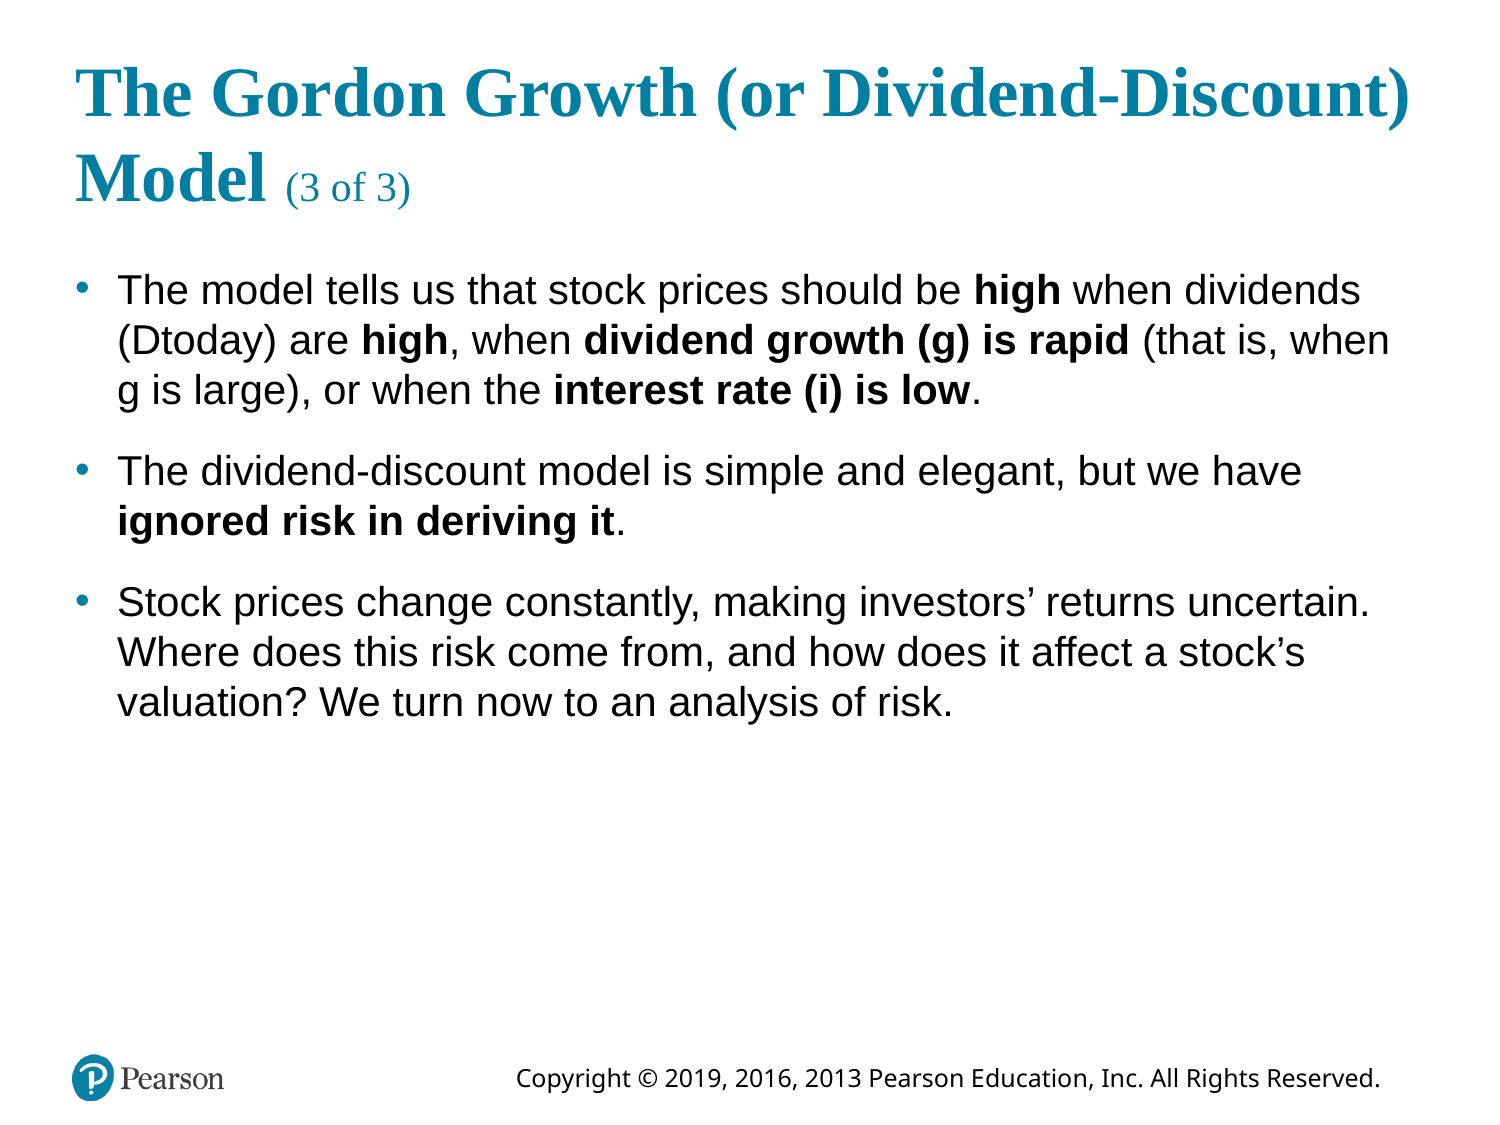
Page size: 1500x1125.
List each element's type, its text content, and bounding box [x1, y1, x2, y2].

picture [72, 1054, 89, 1072]
picture [72, 1087, 83, 1101]
title The Gordon Growth (or Dividend-Discount) Model (3 of 3) [75, 35, 1425, 216]
picture [81, 1064, 107, 1089]
picture [99, 1054, 224, 1101]
list The model tells us that stock prices should be high when dividends (Dtoday) are high, when dividend growth (g) is rapid (that is, when g is large), or when the interest rate (i) is low. The dividend-discount model is simple and elegant, but we have ignored risk in deriving it. Stock prices change constantly, making investors’ returns uncertain. Where does this risk come from, and how does it affect a stock’s valuation? We turn now to an analysis of risk. [75, 262, 1425, 1005]
